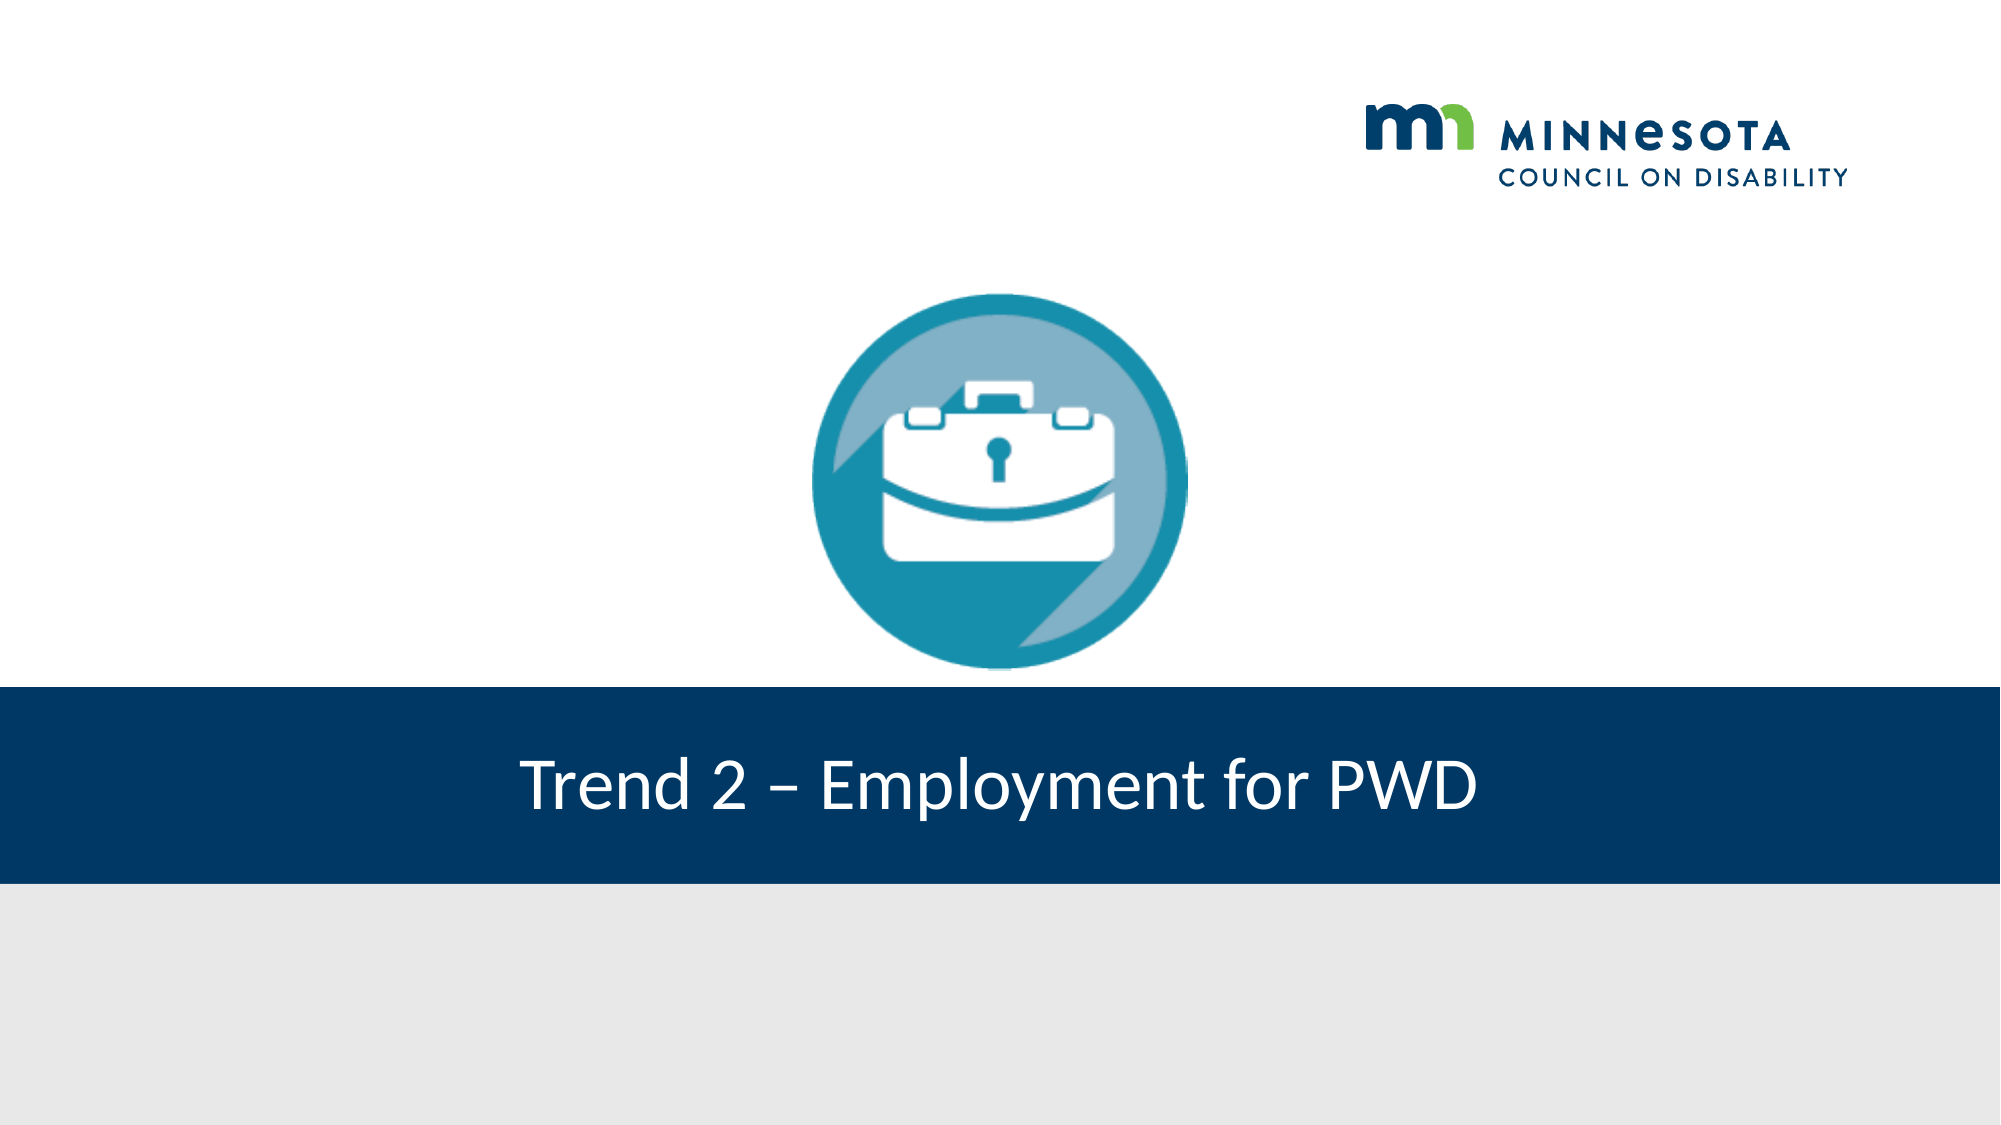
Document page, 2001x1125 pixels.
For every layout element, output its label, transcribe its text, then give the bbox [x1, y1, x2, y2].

title Trend 2 – Employment for PWD [43, 687, 1957, 884]
picture [1366, 58, 1847, 231]
picture [0, 293, 2000, 671]
